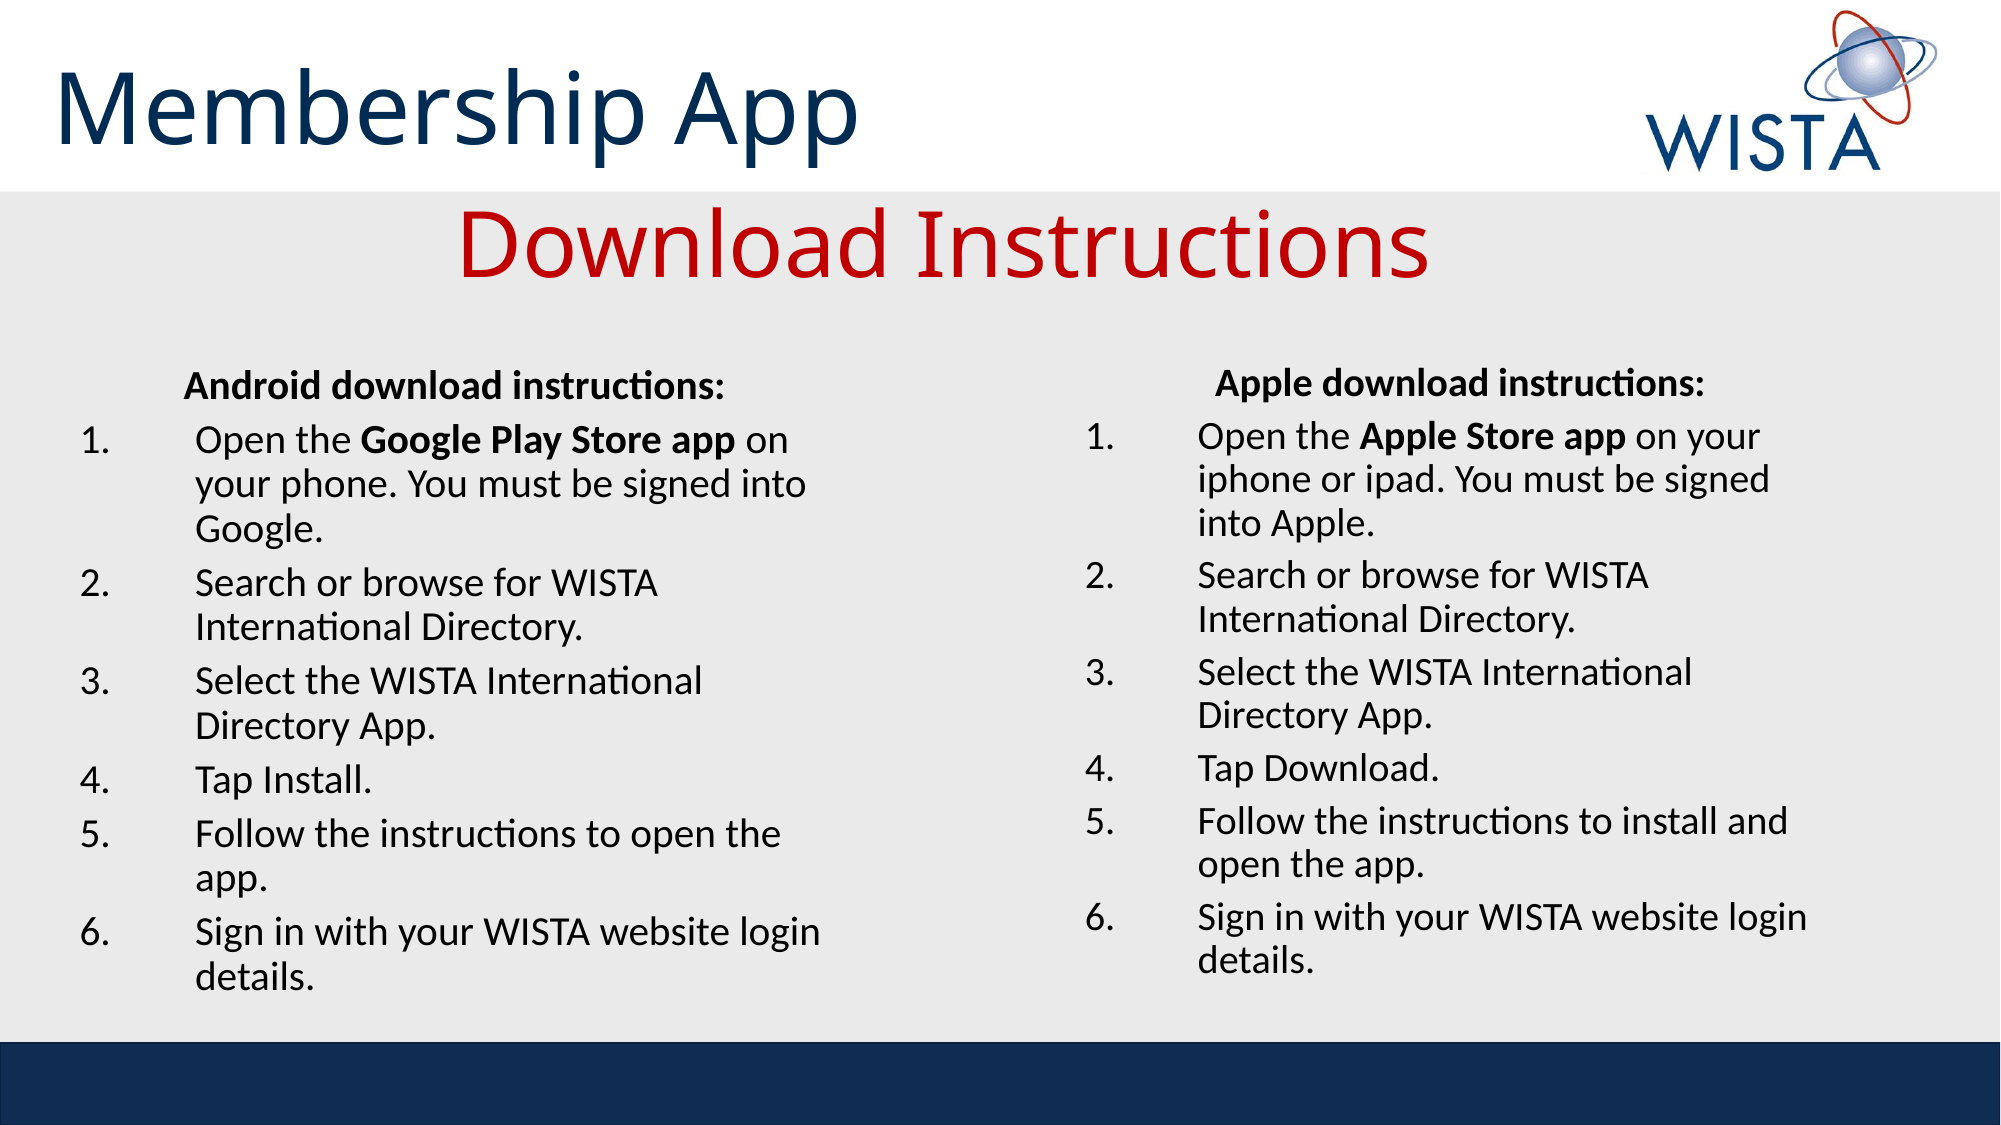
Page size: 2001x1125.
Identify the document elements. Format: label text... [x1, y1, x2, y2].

title Download Instructions [64, 139, 1825, 357]
list Android download instructions: Open the Google Play Store app on your phone. You must be signed into Google. Search or browse for WISTA International Directory. Select the WISTA International Directory App. Tap Install. Follow the instructions to open the app. Sign in with your WISTA website login details. [64, 357, 846, 1014]
text_box Membership App [37, 36, 1645, 217]
picture [1637, 9, 1964, 174]
text_box Apple download instructions: Open the Apple Store app on your iphone or ipad. You must be signed into Apple. Search or browse for WISTA International Directory. Select the WISTA International Directory App. Tap Download. Follow the instructions to install and open the app. Sign in with your WISTA website login details. [1069, 354, 1851, 1012]
